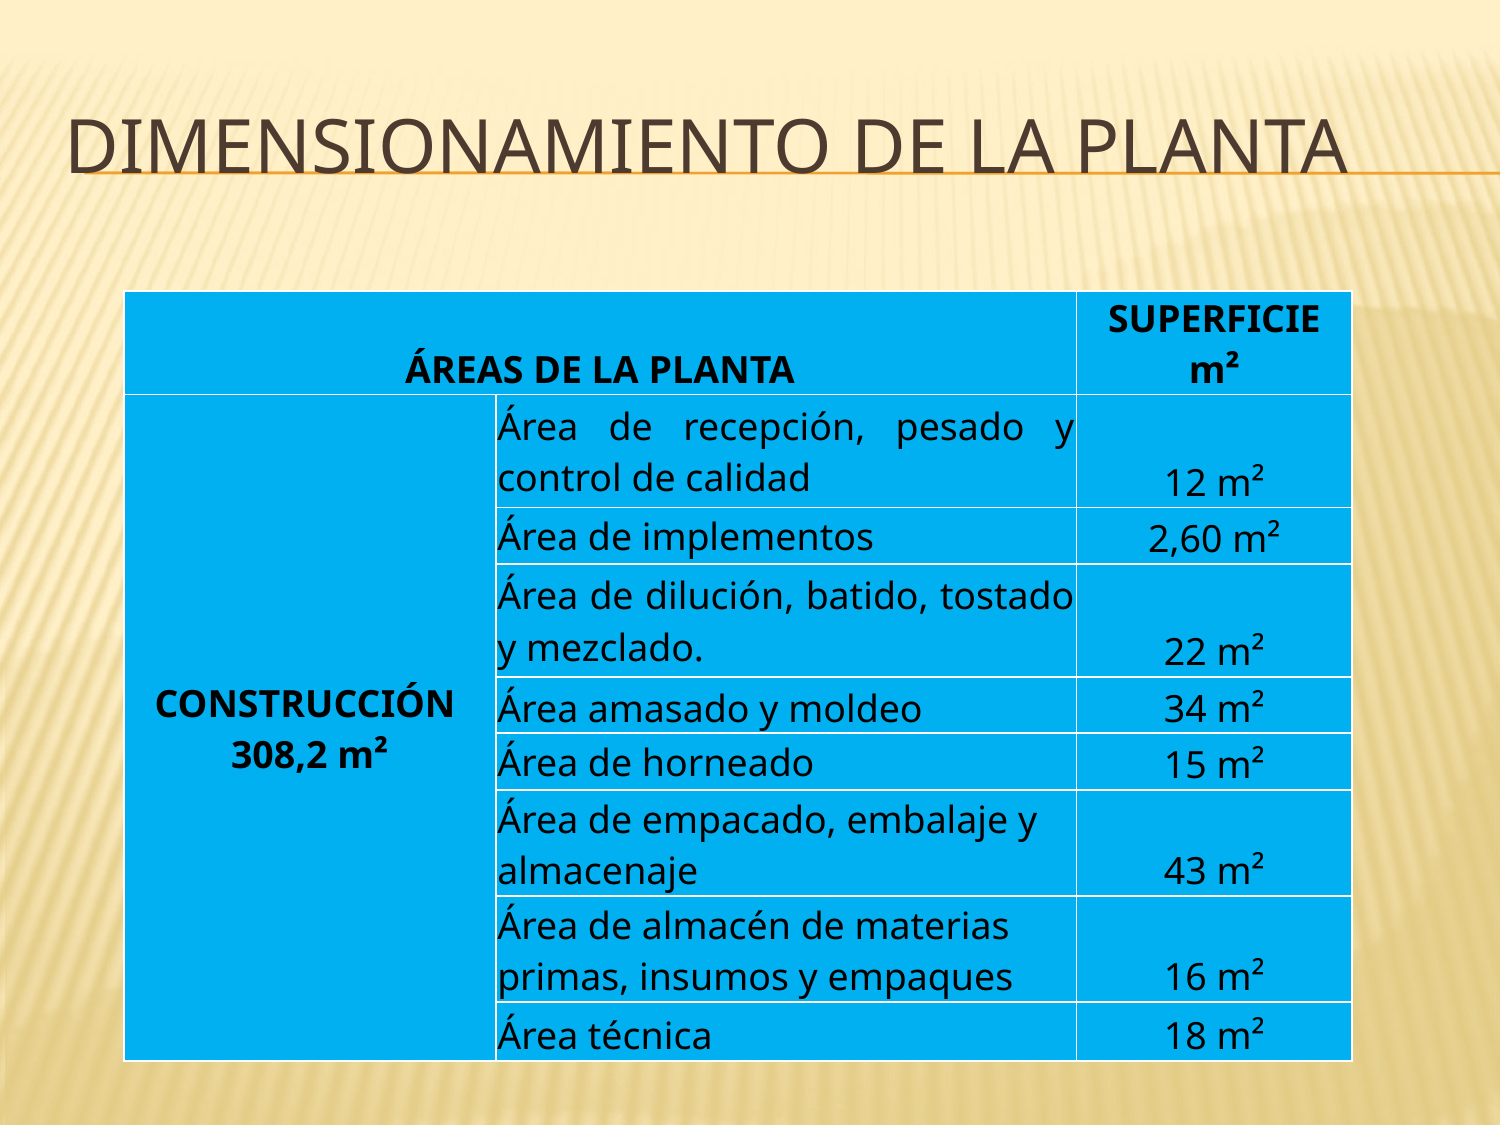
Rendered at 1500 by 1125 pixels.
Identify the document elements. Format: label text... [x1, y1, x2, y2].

table_cell Área de empacado, embalaje y almacenaje [497, 791, 1076, 895]
table_cell CONSTRUCCIÓN 308,2 m² [125, 395, 495, 1060]
table_cell 34 m² [1077, 678, 1351, 732]
table_cell 22 m² [1077, 565, 1351, 676]
table_cell Área de horneado [497, 734, 1076, 789]
table_cell 43 m² [1077, 791, 1351, 895]
table_cell 12 m² [1077, 395, 1351, 507]
table_header SUPERFICIE m² [1077, 292, 1351, 394]
table_cell Área de implementos [497, 508, 1076, 563]
table_cell 16 m² [1077, 897, 1351, 1001]
table_header ÁREAS DE LA PLANTA [125, 292, 1076, 394]
table_cell 2,60 m² [1077, 508, 1351, 563]
table_cell 18 m² [1077, 1003, 1351, 1060]
table_cell Área de almacén de materias primas, insumos y empaques [497, 897, 1076, 1001]
title Dimensionamiento de la planta [50, 75, 1475, 213]
table_cell 15 m² [1077, 734, 1351, 789]
table_cell Área amasado y moldeo [497, 678, 1076, 732]
table_cell Área técnica [497, 1003, 1076, 1060]
table_cell Área de dilución, batido, tostado y mezclado. [497, 565, 1076, 676]
table_cell Área de recepción, pesado y control de calidad [497, 395, 1076, 507]
